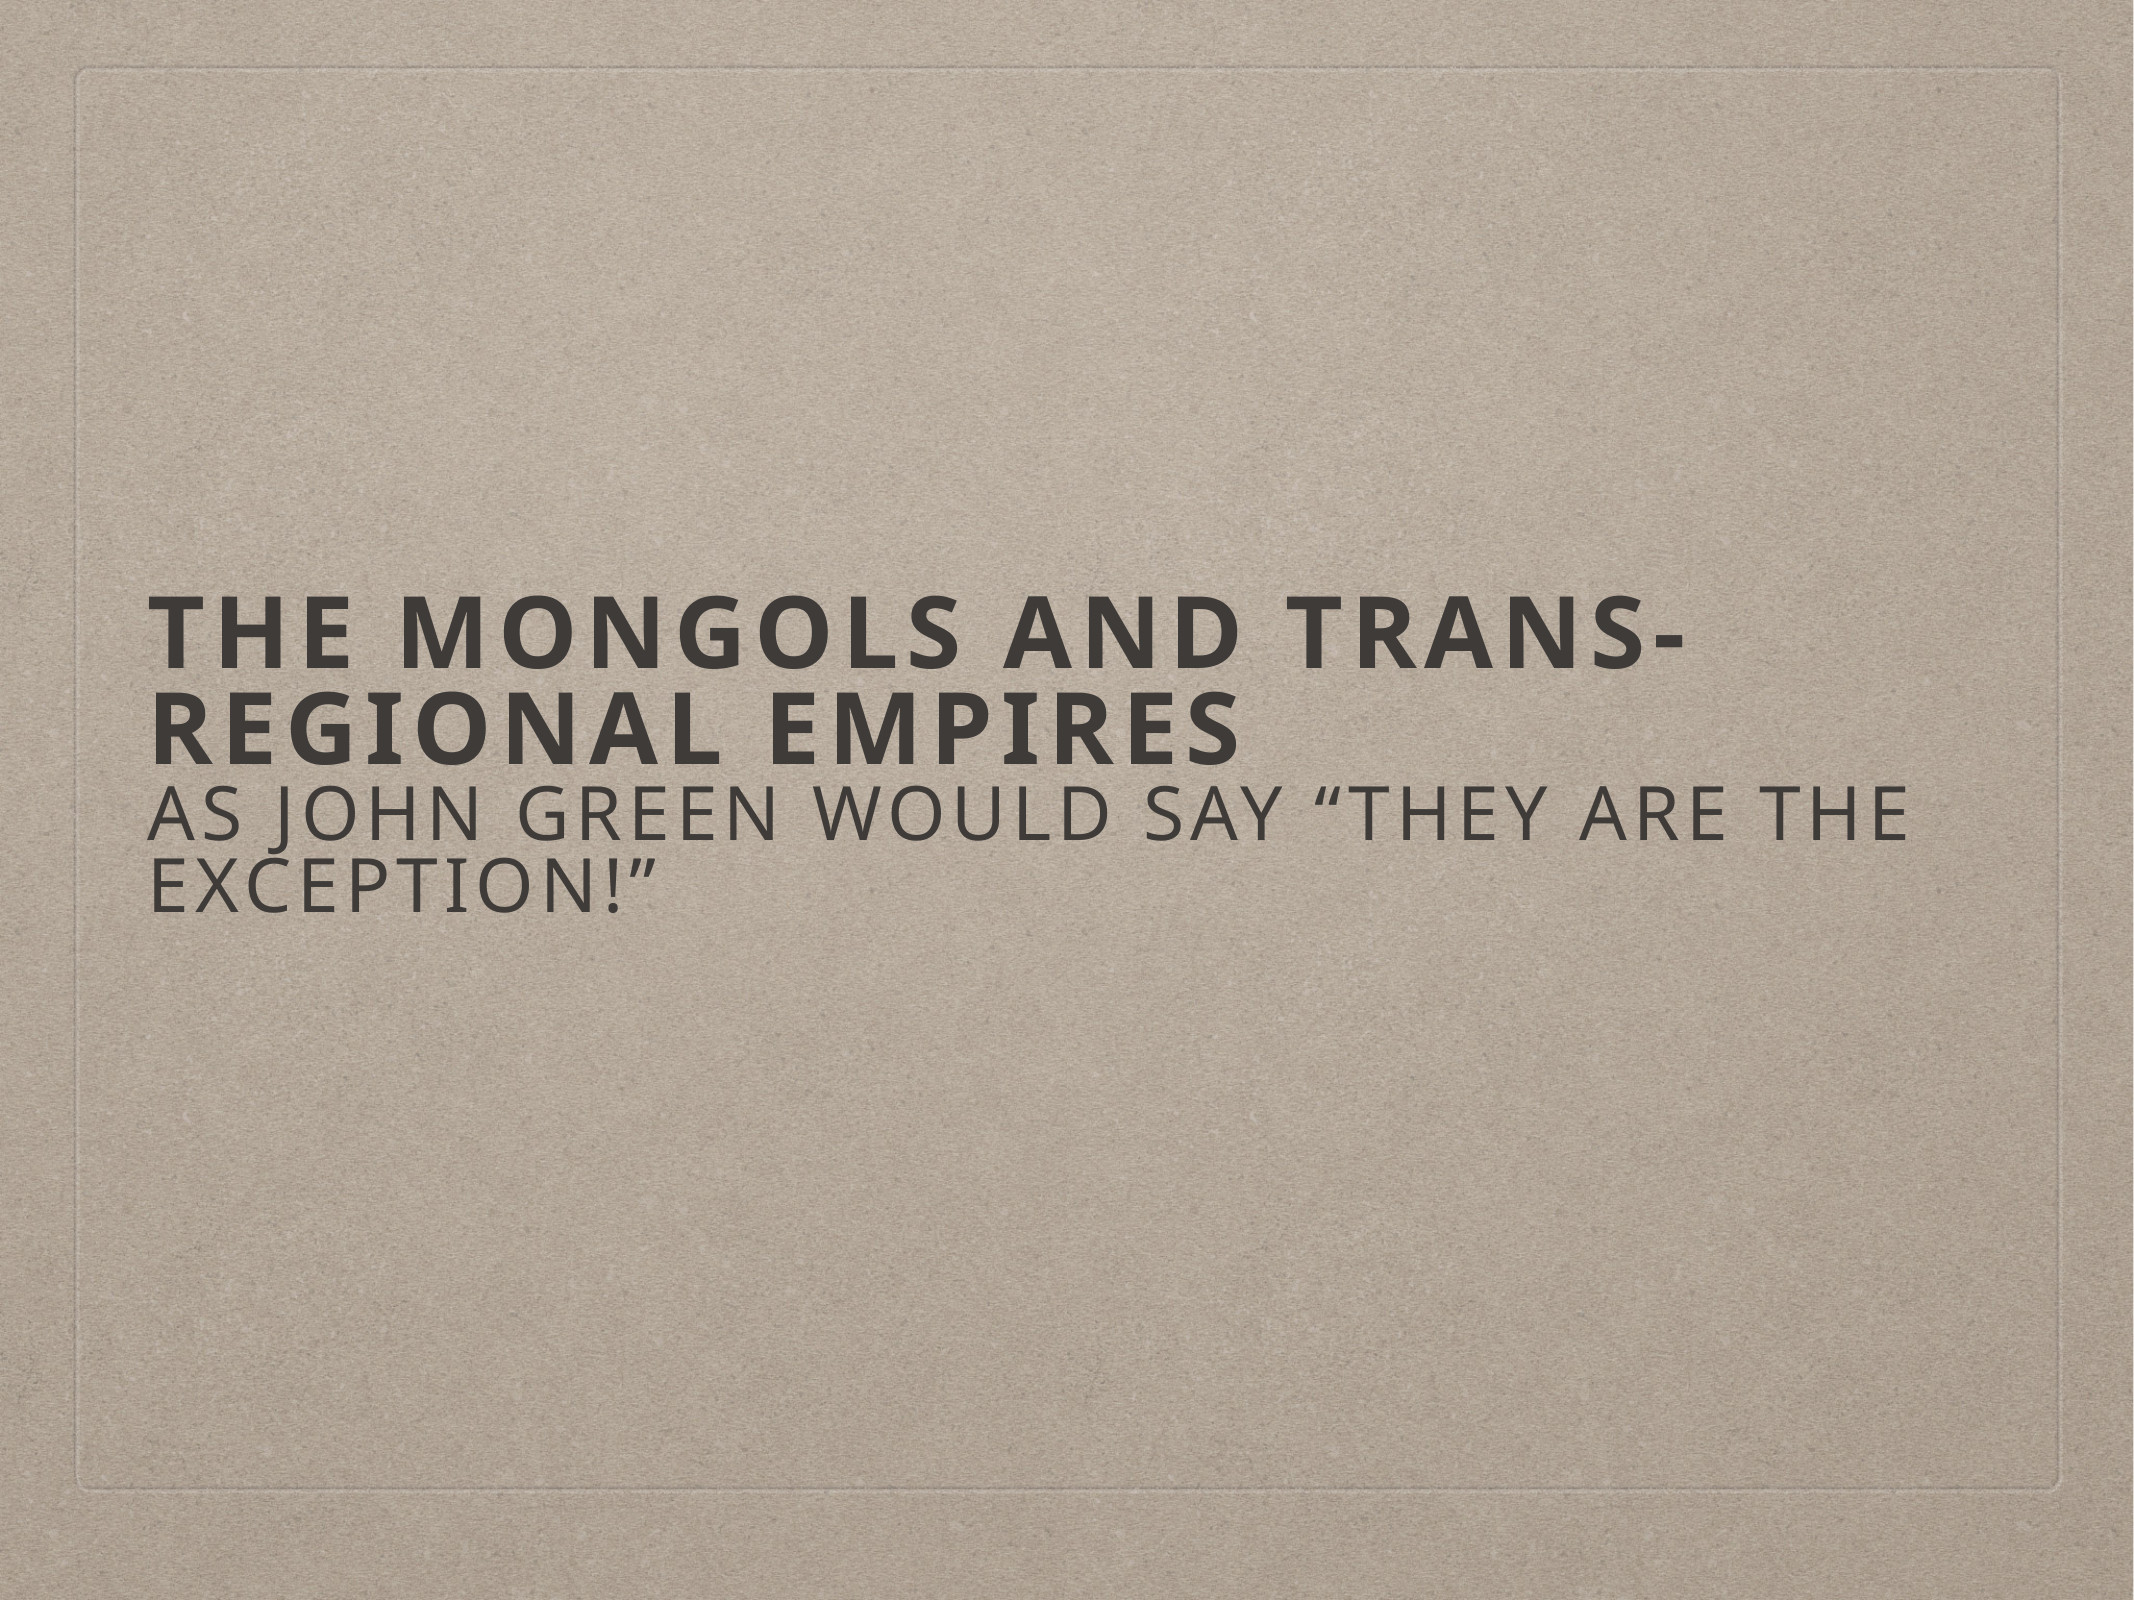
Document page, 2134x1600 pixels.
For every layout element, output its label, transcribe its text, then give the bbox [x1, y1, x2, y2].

title The Mongols and Trans-regional Empires [147, 501, 1986, 782]
list As john green would say “They are the exception!” [147, 782, 1986, 1036]
picture [0, 0, 2134, 1600]
